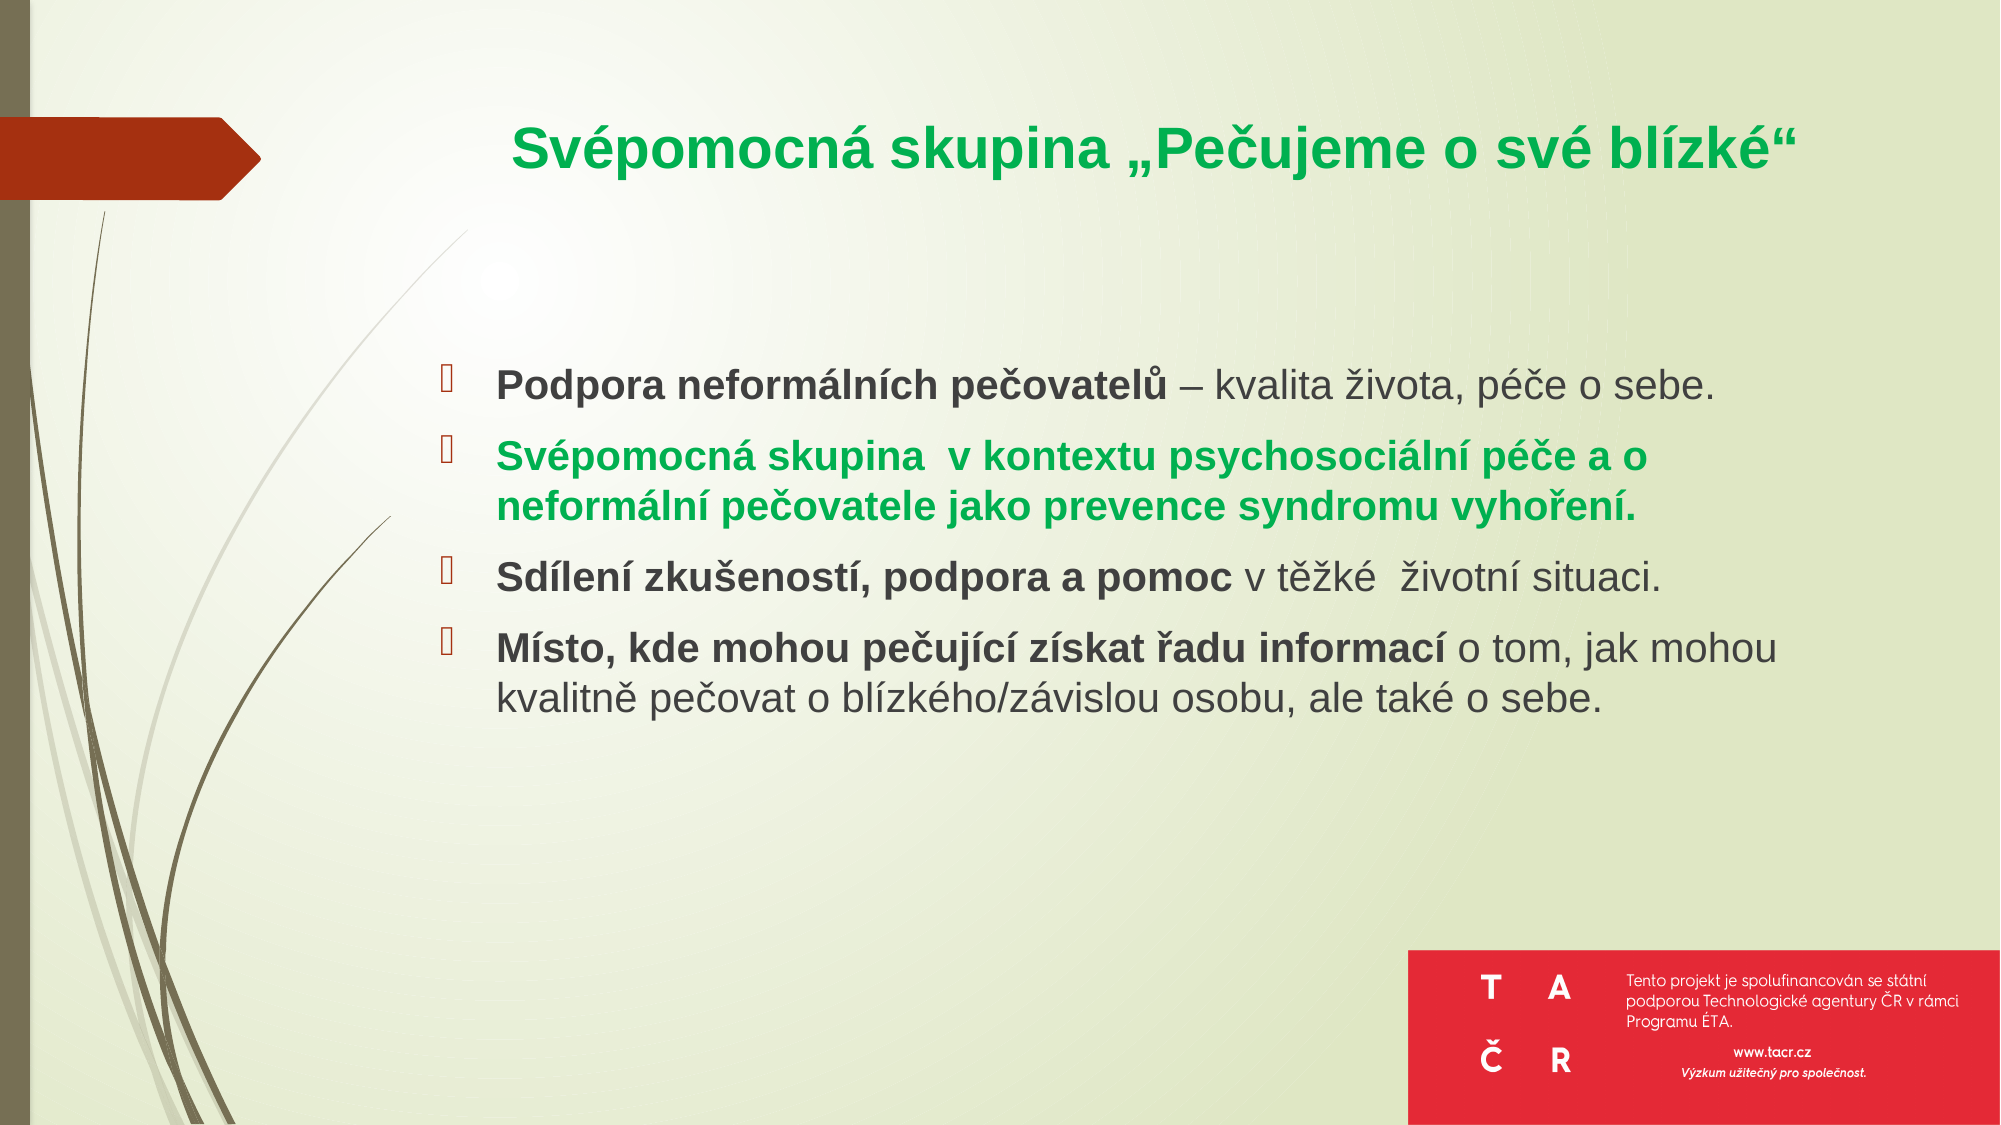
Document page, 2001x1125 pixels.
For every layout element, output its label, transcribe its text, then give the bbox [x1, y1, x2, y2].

list Podpora neformálních pečovatelů – kvalita života, péče o sebe. Svépomocná skupina v kontextu psychosociální péče a o neformální pečovatele jako prevence syndromu vyhoření. Sdílení zkušeností, podpora a pomoc v těžké životní situaci. Místo, kde mohou pečující získat řadu informací o tom, jak mohou kvalitně pečovat o blízkého/závislou osobu, ale také o sebe. [424, 350, 1888, 970]
picture [1408, 950, 2000, 1125]
title Svépomocná skupina „Pečujeme o své blízké“ [425, 102, 1888, 313]
